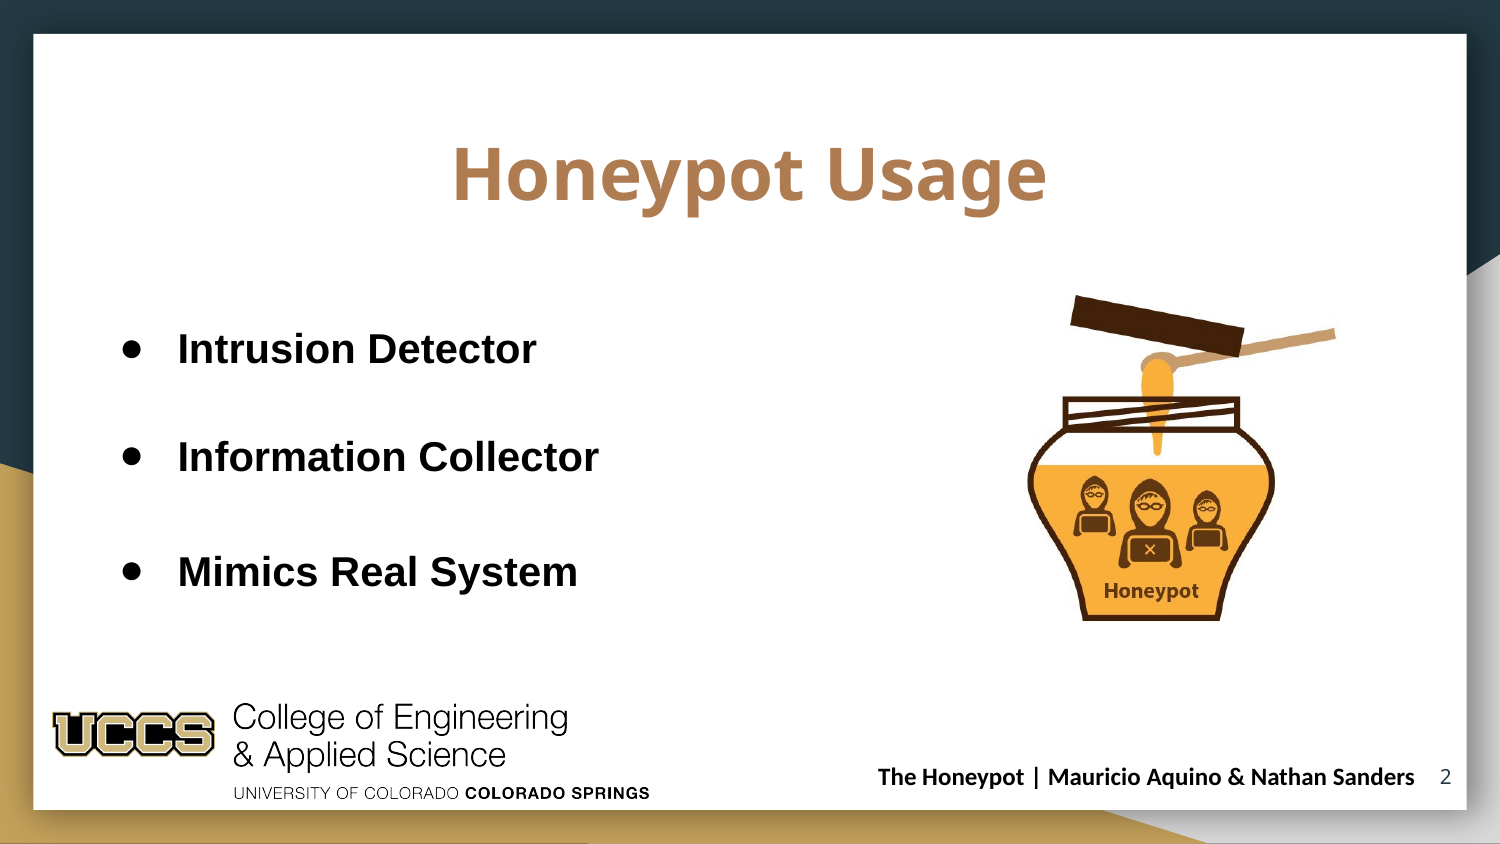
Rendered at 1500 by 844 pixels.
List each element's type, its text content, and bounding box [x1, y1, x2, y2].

picture [52, 703, 649, 800]
title Honeypot Usage [96, 112, 1404, 269]
list Intrusion Detector Information Collector Mimics Real System [87, 299, 799, 667]
slide_number ‹#› [1376, 745, 1467, 810]
text_box The Honeypot | Mauricio Aquino & Nathan Sanders [863, 745, 1376, 793]
picture [869, 295, 1425, 642]
